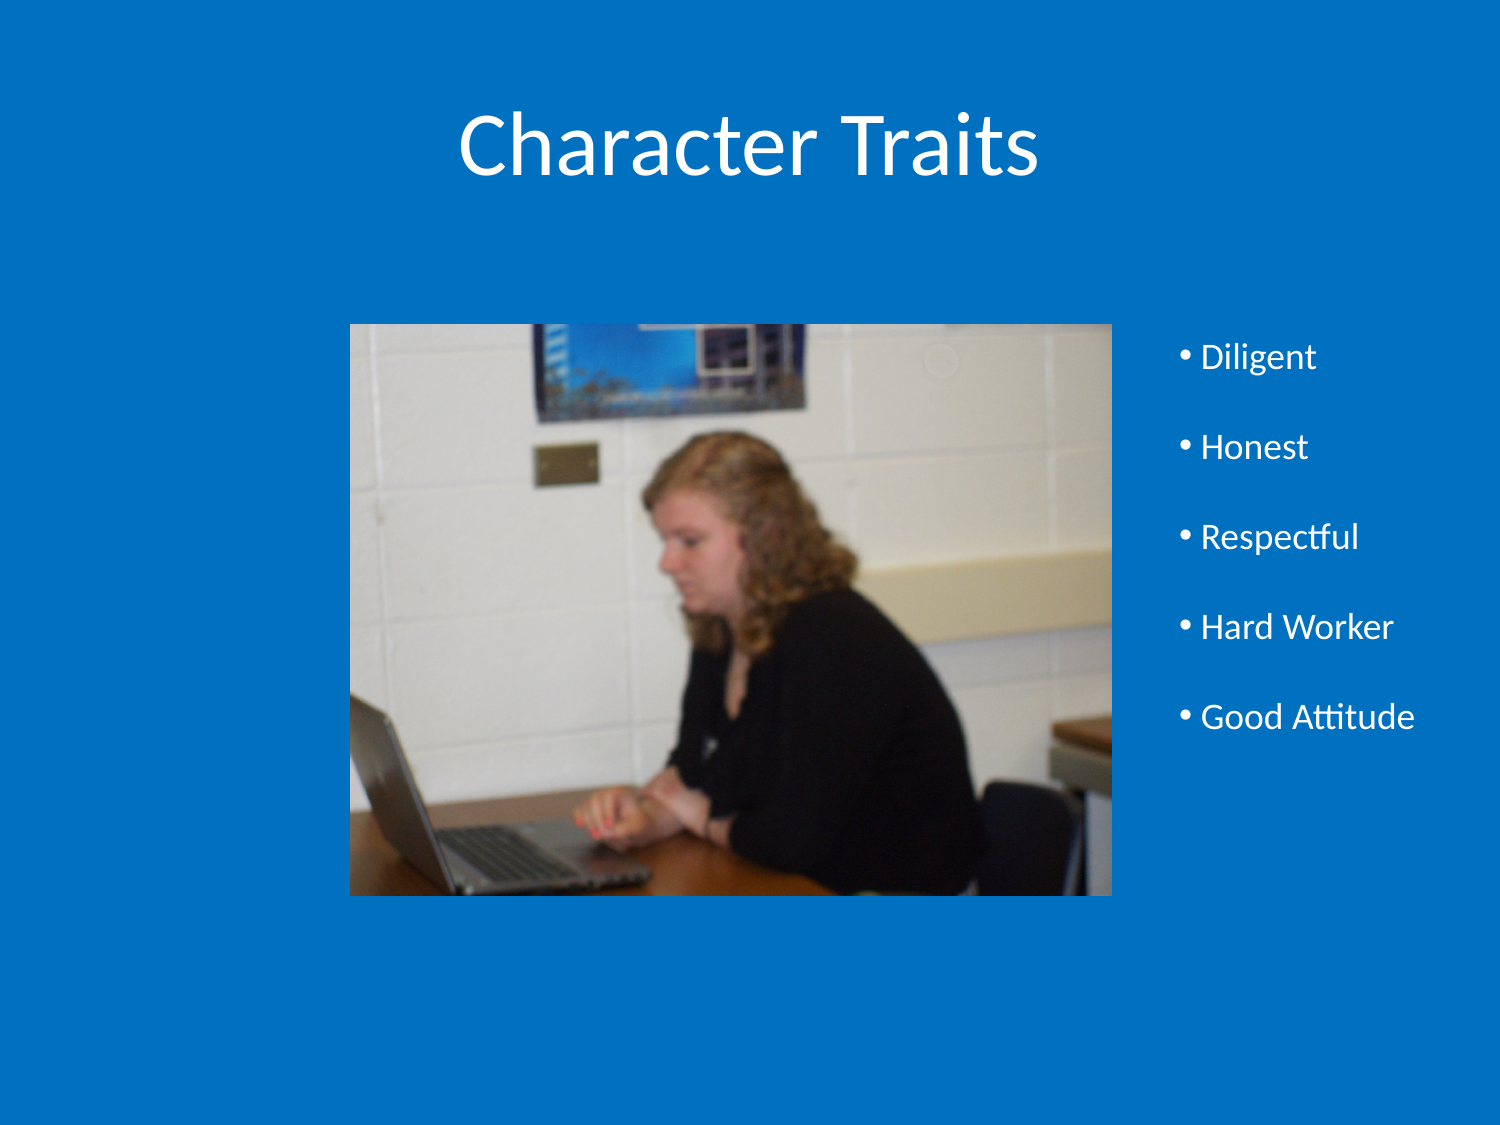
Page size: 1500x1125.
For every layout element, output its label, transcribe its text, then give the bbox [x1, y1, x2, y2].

picture [349, 324, 1112, 896]
title Character Traits [75, 45, 1425, 233]
text_box Diligent Honest Respectful Hard Worker Good Attitude [1164, 324, 1431, 835]
